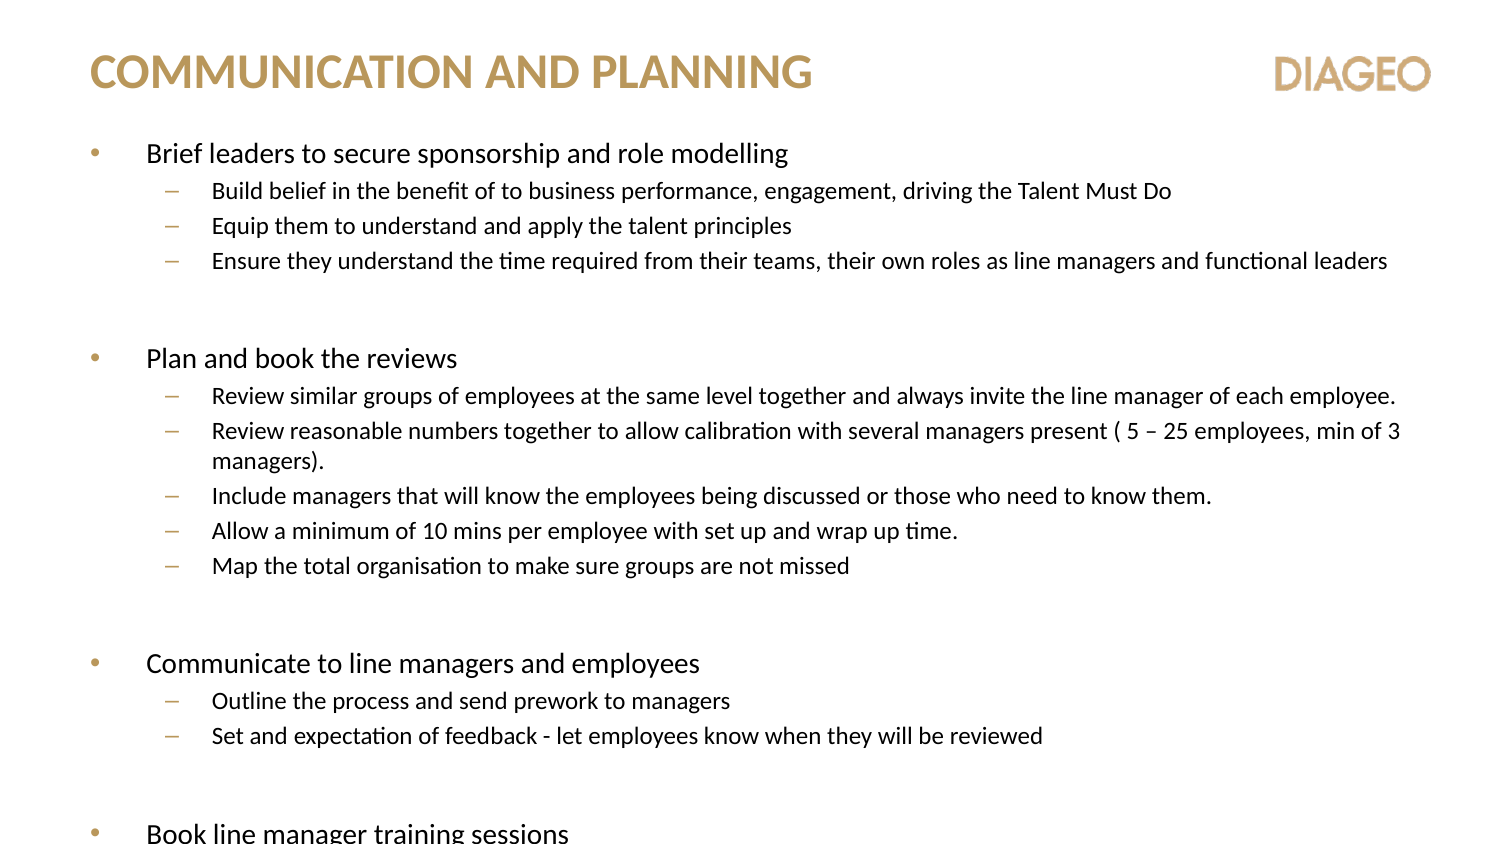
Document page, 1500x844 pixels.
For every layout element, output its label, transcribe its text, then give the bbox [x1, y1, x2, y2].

list Brief leaders to secure sponsorship and role modelling Build belief in the benefit of to business performance, engagement, driving the Talent Must Do Equip them to understand and apply the talent principles Ensure they understand the time required from their teams, their own roles as line managers and functional leaders Plan and book the reviews Review similar groups of employees at the same level together and always invite the line manager of each employee. Review reasonable numbers together to allow calibration with several managers present ( 5 – 25 employees, min of 3 managers). Include managers that will know the employees being discussed or those who need to know them. Allow a minimum of 10 mins per employee with set up and wrap up time. Map the total organisation to make sure groups are not missed Communicate to line managers and employees Outline the process and send prework to managers Set and expectation of feedback - let employees know when they will be reviewed Book line manager training sessions [75, 127, 1425, 684]
title Communication and planning [75, 0, 1247, 127]
picture [1274, 56, 1487, 99]
